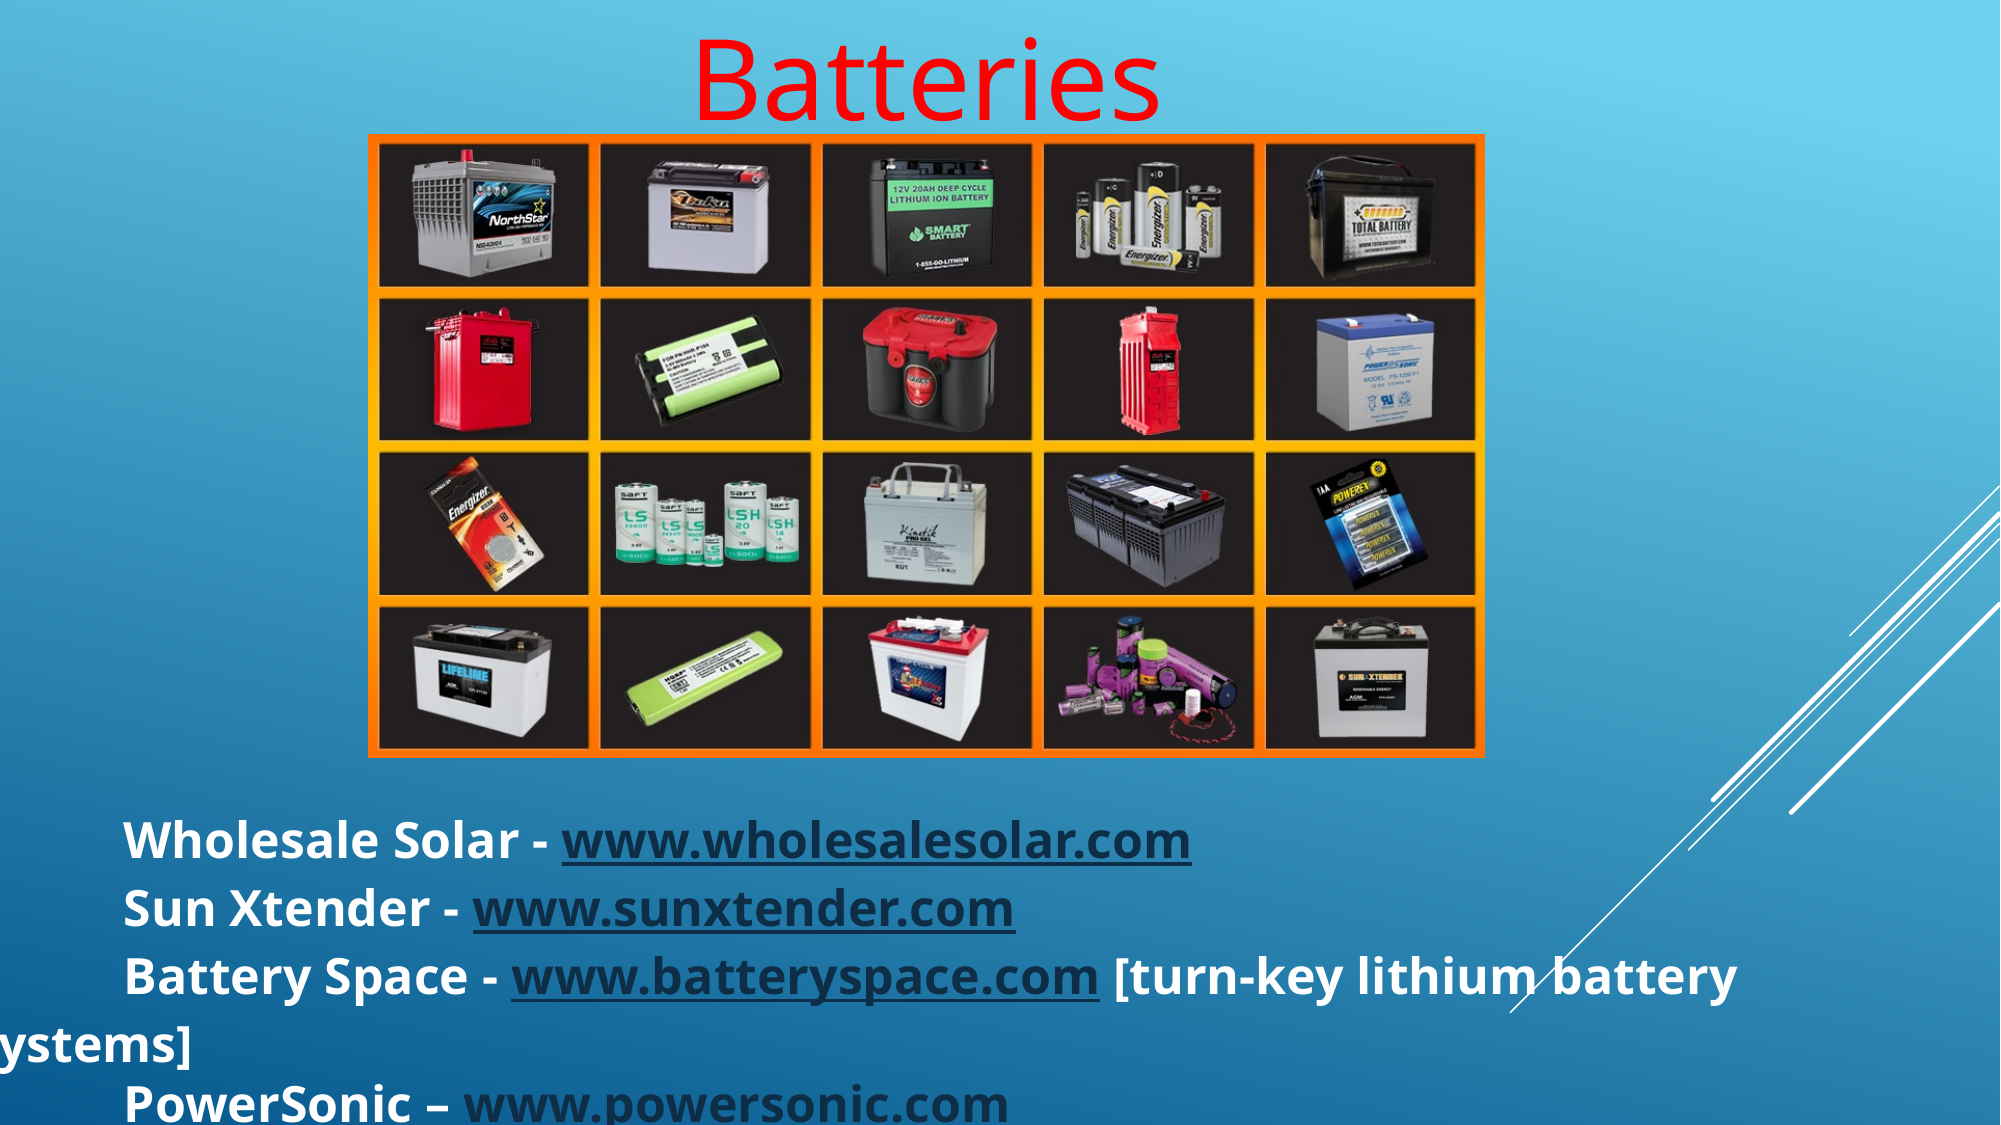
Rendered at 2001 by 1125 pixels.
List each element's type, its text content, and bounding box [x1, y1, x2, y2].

text_box Wholesale Solar - www.wholesalesolar.com Sun Xtender - www.sunxtender.com Battery Space - www.batteryspace.com [turn-key lithium battery systems] PowerSonic – www.powersonic.com DC Battery – www.dcbattery.com [0, 800, 1895, 1125]
picture [368, 134, 1485, 758]
text_box Batteries [674, 0, 1179, 134]
